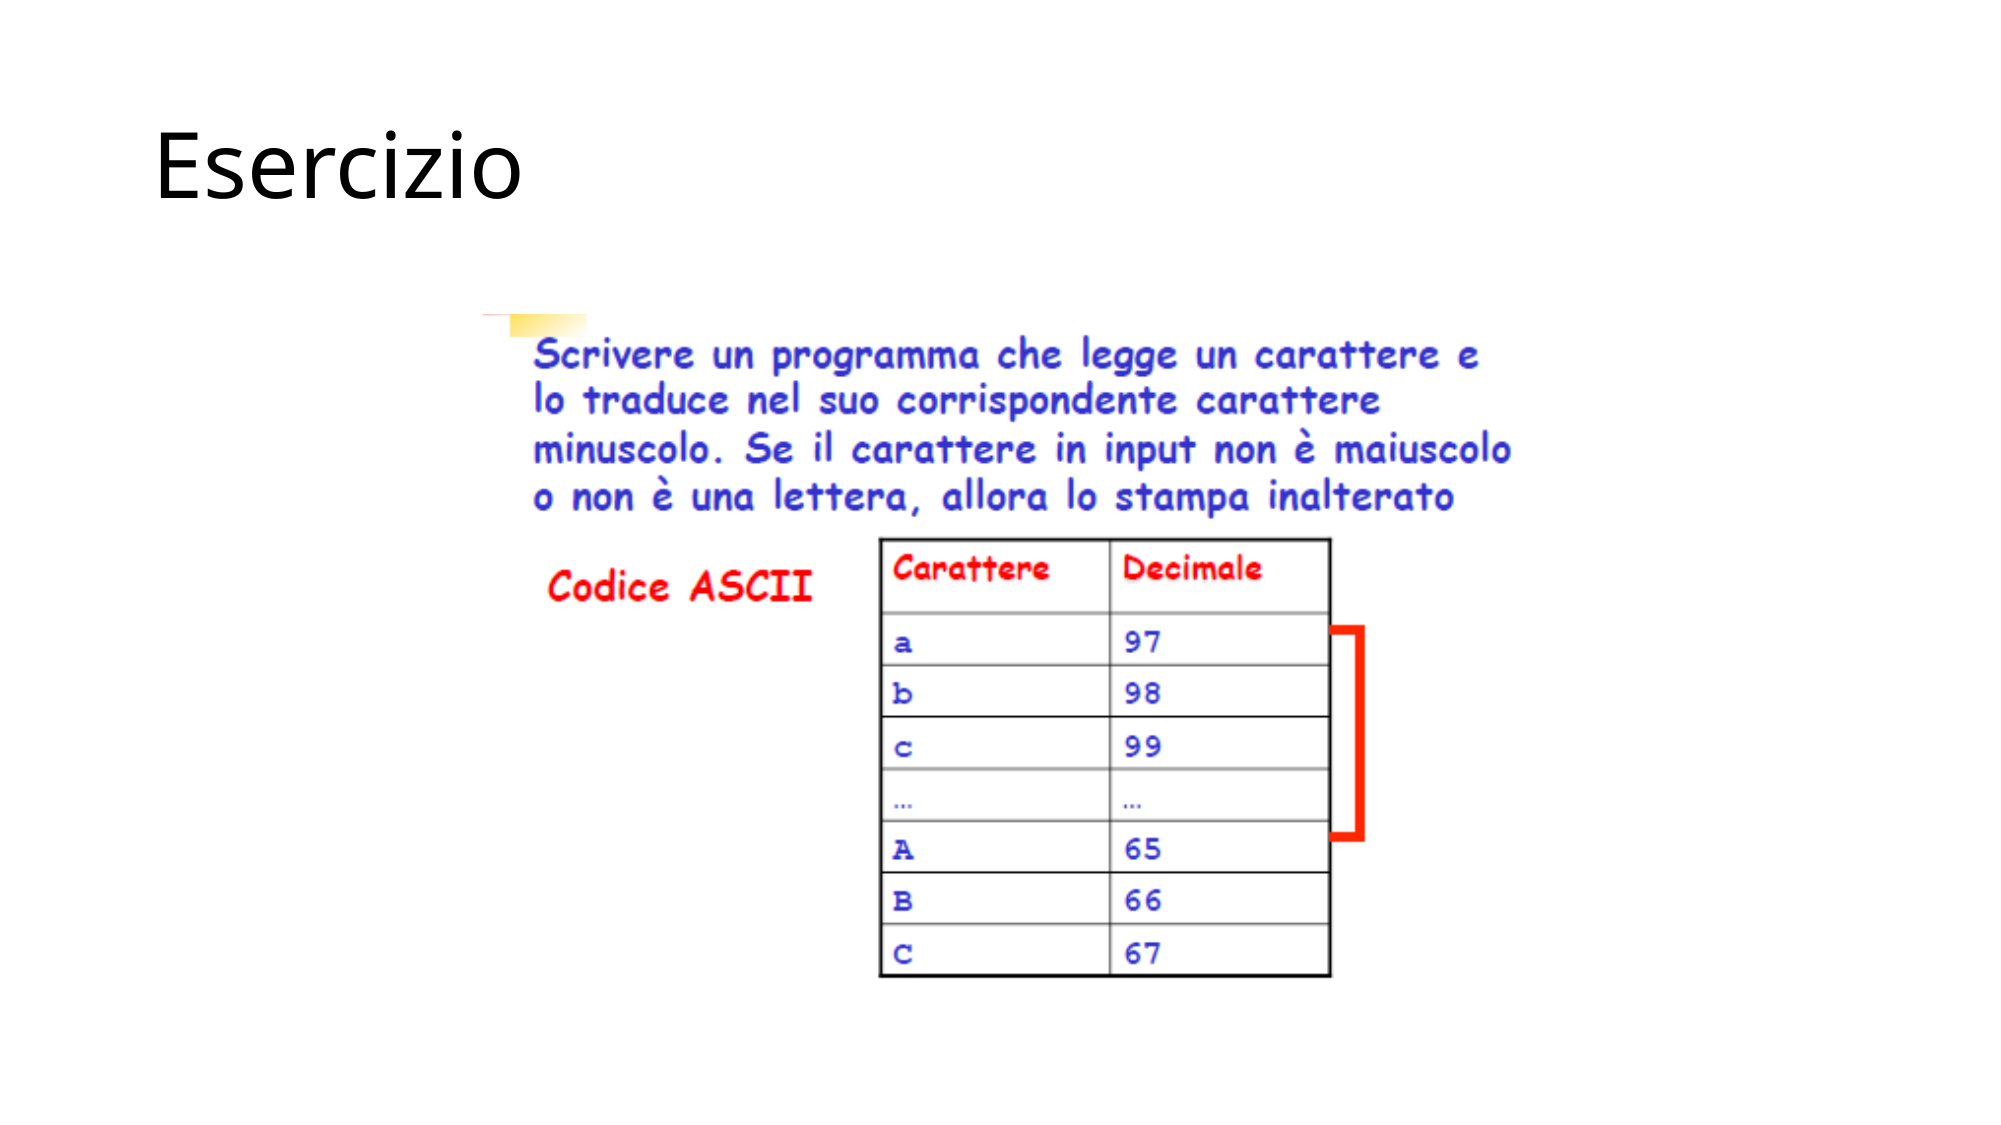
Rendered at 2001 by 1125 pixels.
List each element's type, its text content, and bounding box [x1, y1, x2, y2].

picture [482, 314, 1517, 998]
title Esercizio [137, 59, 1863, 278]
